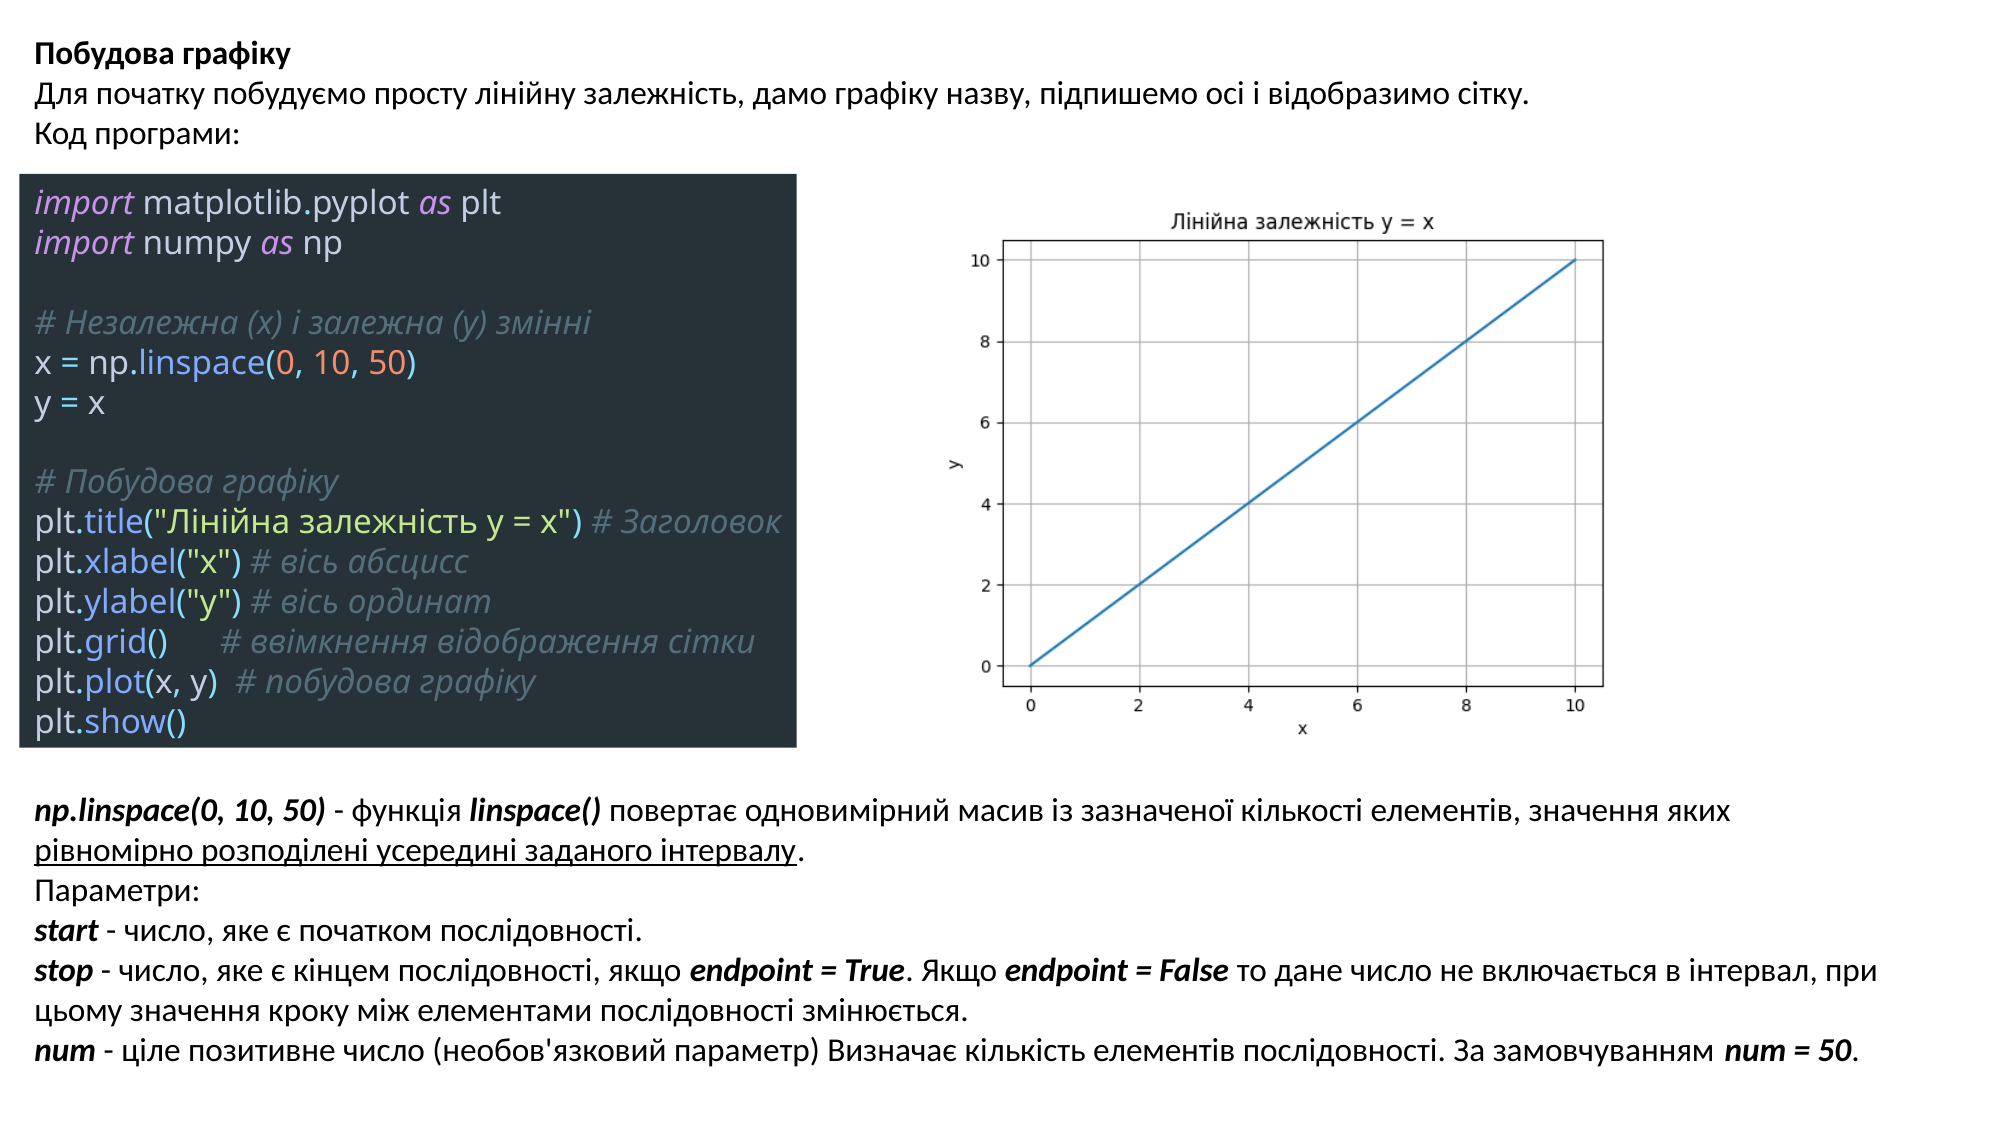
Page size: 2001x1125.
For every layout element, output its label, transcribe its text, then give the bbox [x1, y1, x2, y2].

text_box import matplotlib.pyplot as plt import numpy as np # Незалежна (x) і залежна (y) змінні x = np.linspace(0, 10, 50) y = x # Побудова графіку plt.title("Лінійна залежність y = x") # Заголовок plt.xlabel("x") # вісь абсцисс plt.ylabel("y") # вісь ординат plt.grid() # ввімкнення відображення сітки plt.plot(x, y) # побудова графіку plt.show() [19, 173, 797, 748]
picture [906, 170, 1680, 750]
subtitle Побудова графіку Для початку побудуємо просту лінійну залежність, дамо графіку назву, підпишемо осі і відобразимо сітку. Код програми: np.linspace(0, 10, 50) - функція linspace() повертає одновимірний масив із зазначеної кількості елементів, значення яких рівномірно розподілені усередині заданого інтервалу. Параметри: start - число, яке є початком послідовності. stop - число, яке є кінцем послідовності, якщо endpoint = True. Якщо endpoint = False то дане число не включається в інтервал, при цьому значення кроку між елементами послідовності змінюється. num - ціле позитивне число (необов'язковий параметр) Визначає кількість елементів послідовності. За замовчуванням num = 50. [19, 23, 1907, 1105]
